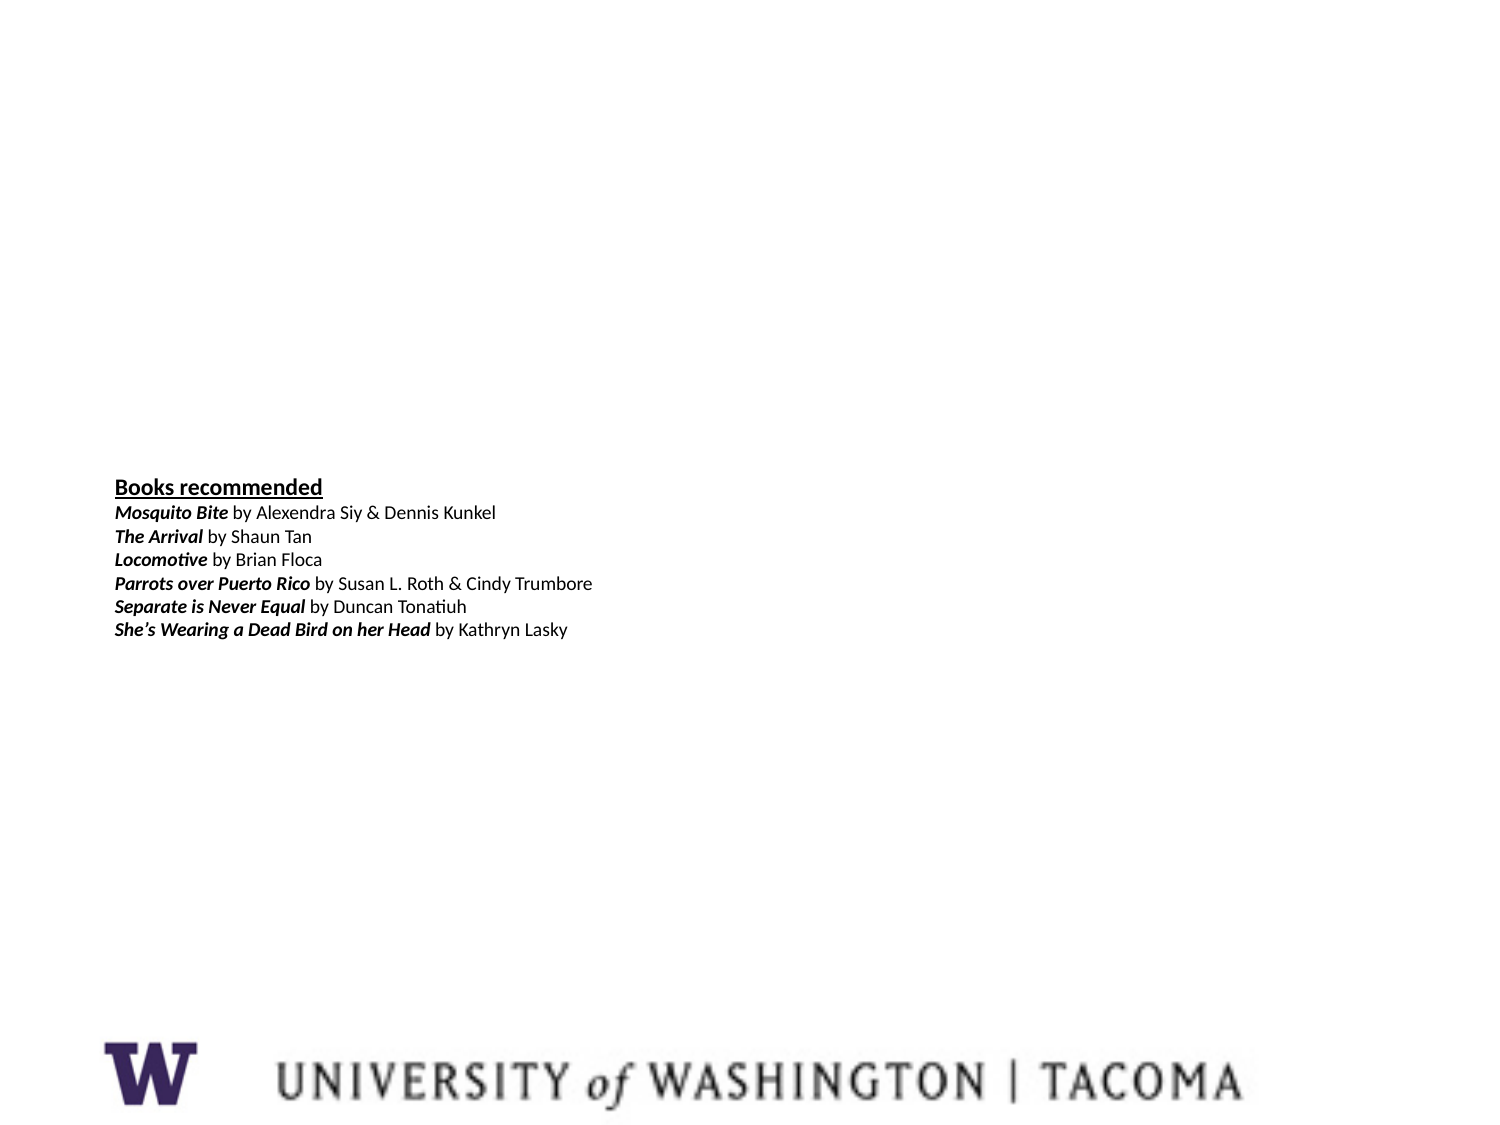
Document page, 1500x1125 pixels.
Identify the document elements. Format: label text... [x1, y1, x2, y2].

title Books recommended Mosquito Bite by Alexendra Siy & Dennis Kunkel The Arrival by Shaun Tan Locomotive by Brian Floca Parrots over Puerto Rico by Susan L. Roth & Cindy Trumbore Separate is Never Equal by Duncan Tonatiuh She’s Wearing a Dead Bird on her Head by Kathryn Lasky [99, 462, 1450, 650]
picture [87, 1025, 210, 1117]
picture [249, 1026, 1272, 1125]
